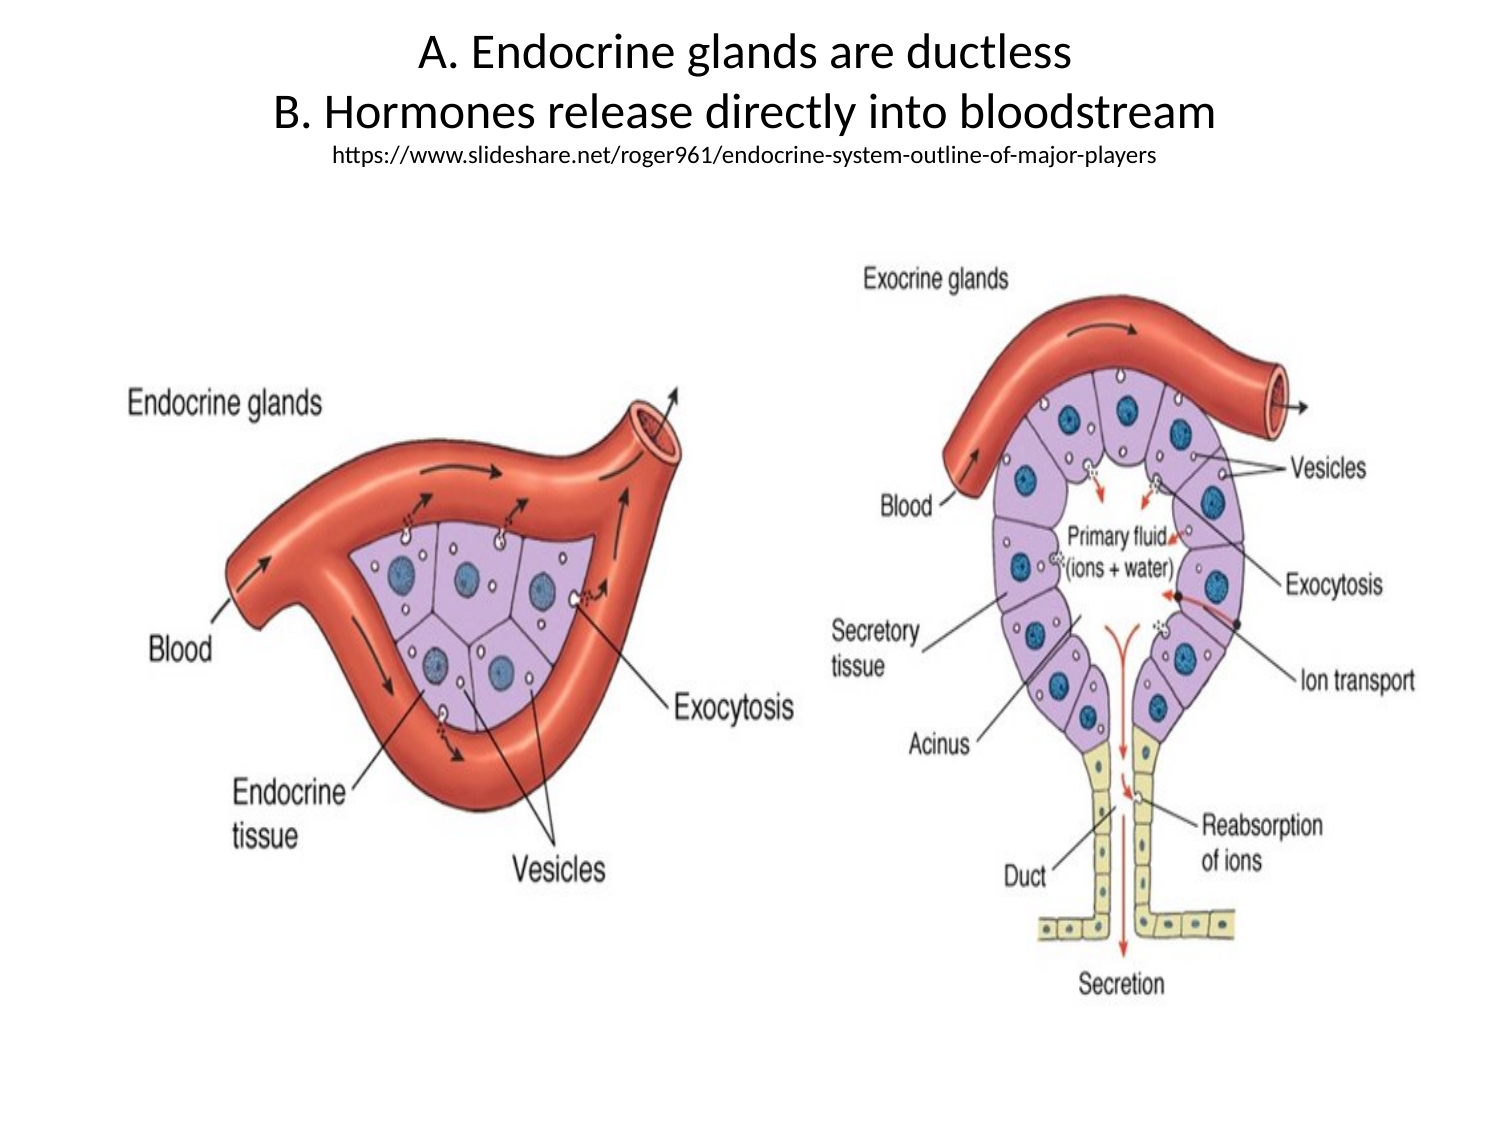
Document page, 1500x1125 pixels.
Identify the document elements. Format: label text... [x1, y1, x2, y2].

picture [70, 245, 1430, 1020]
title A. Endocrine glands are ductless B. Hormones release directly into bloodstream https://www.slideshare.net/roger961/endocrine-system-outline-of-major-players [70, 0, 1421, 188]
